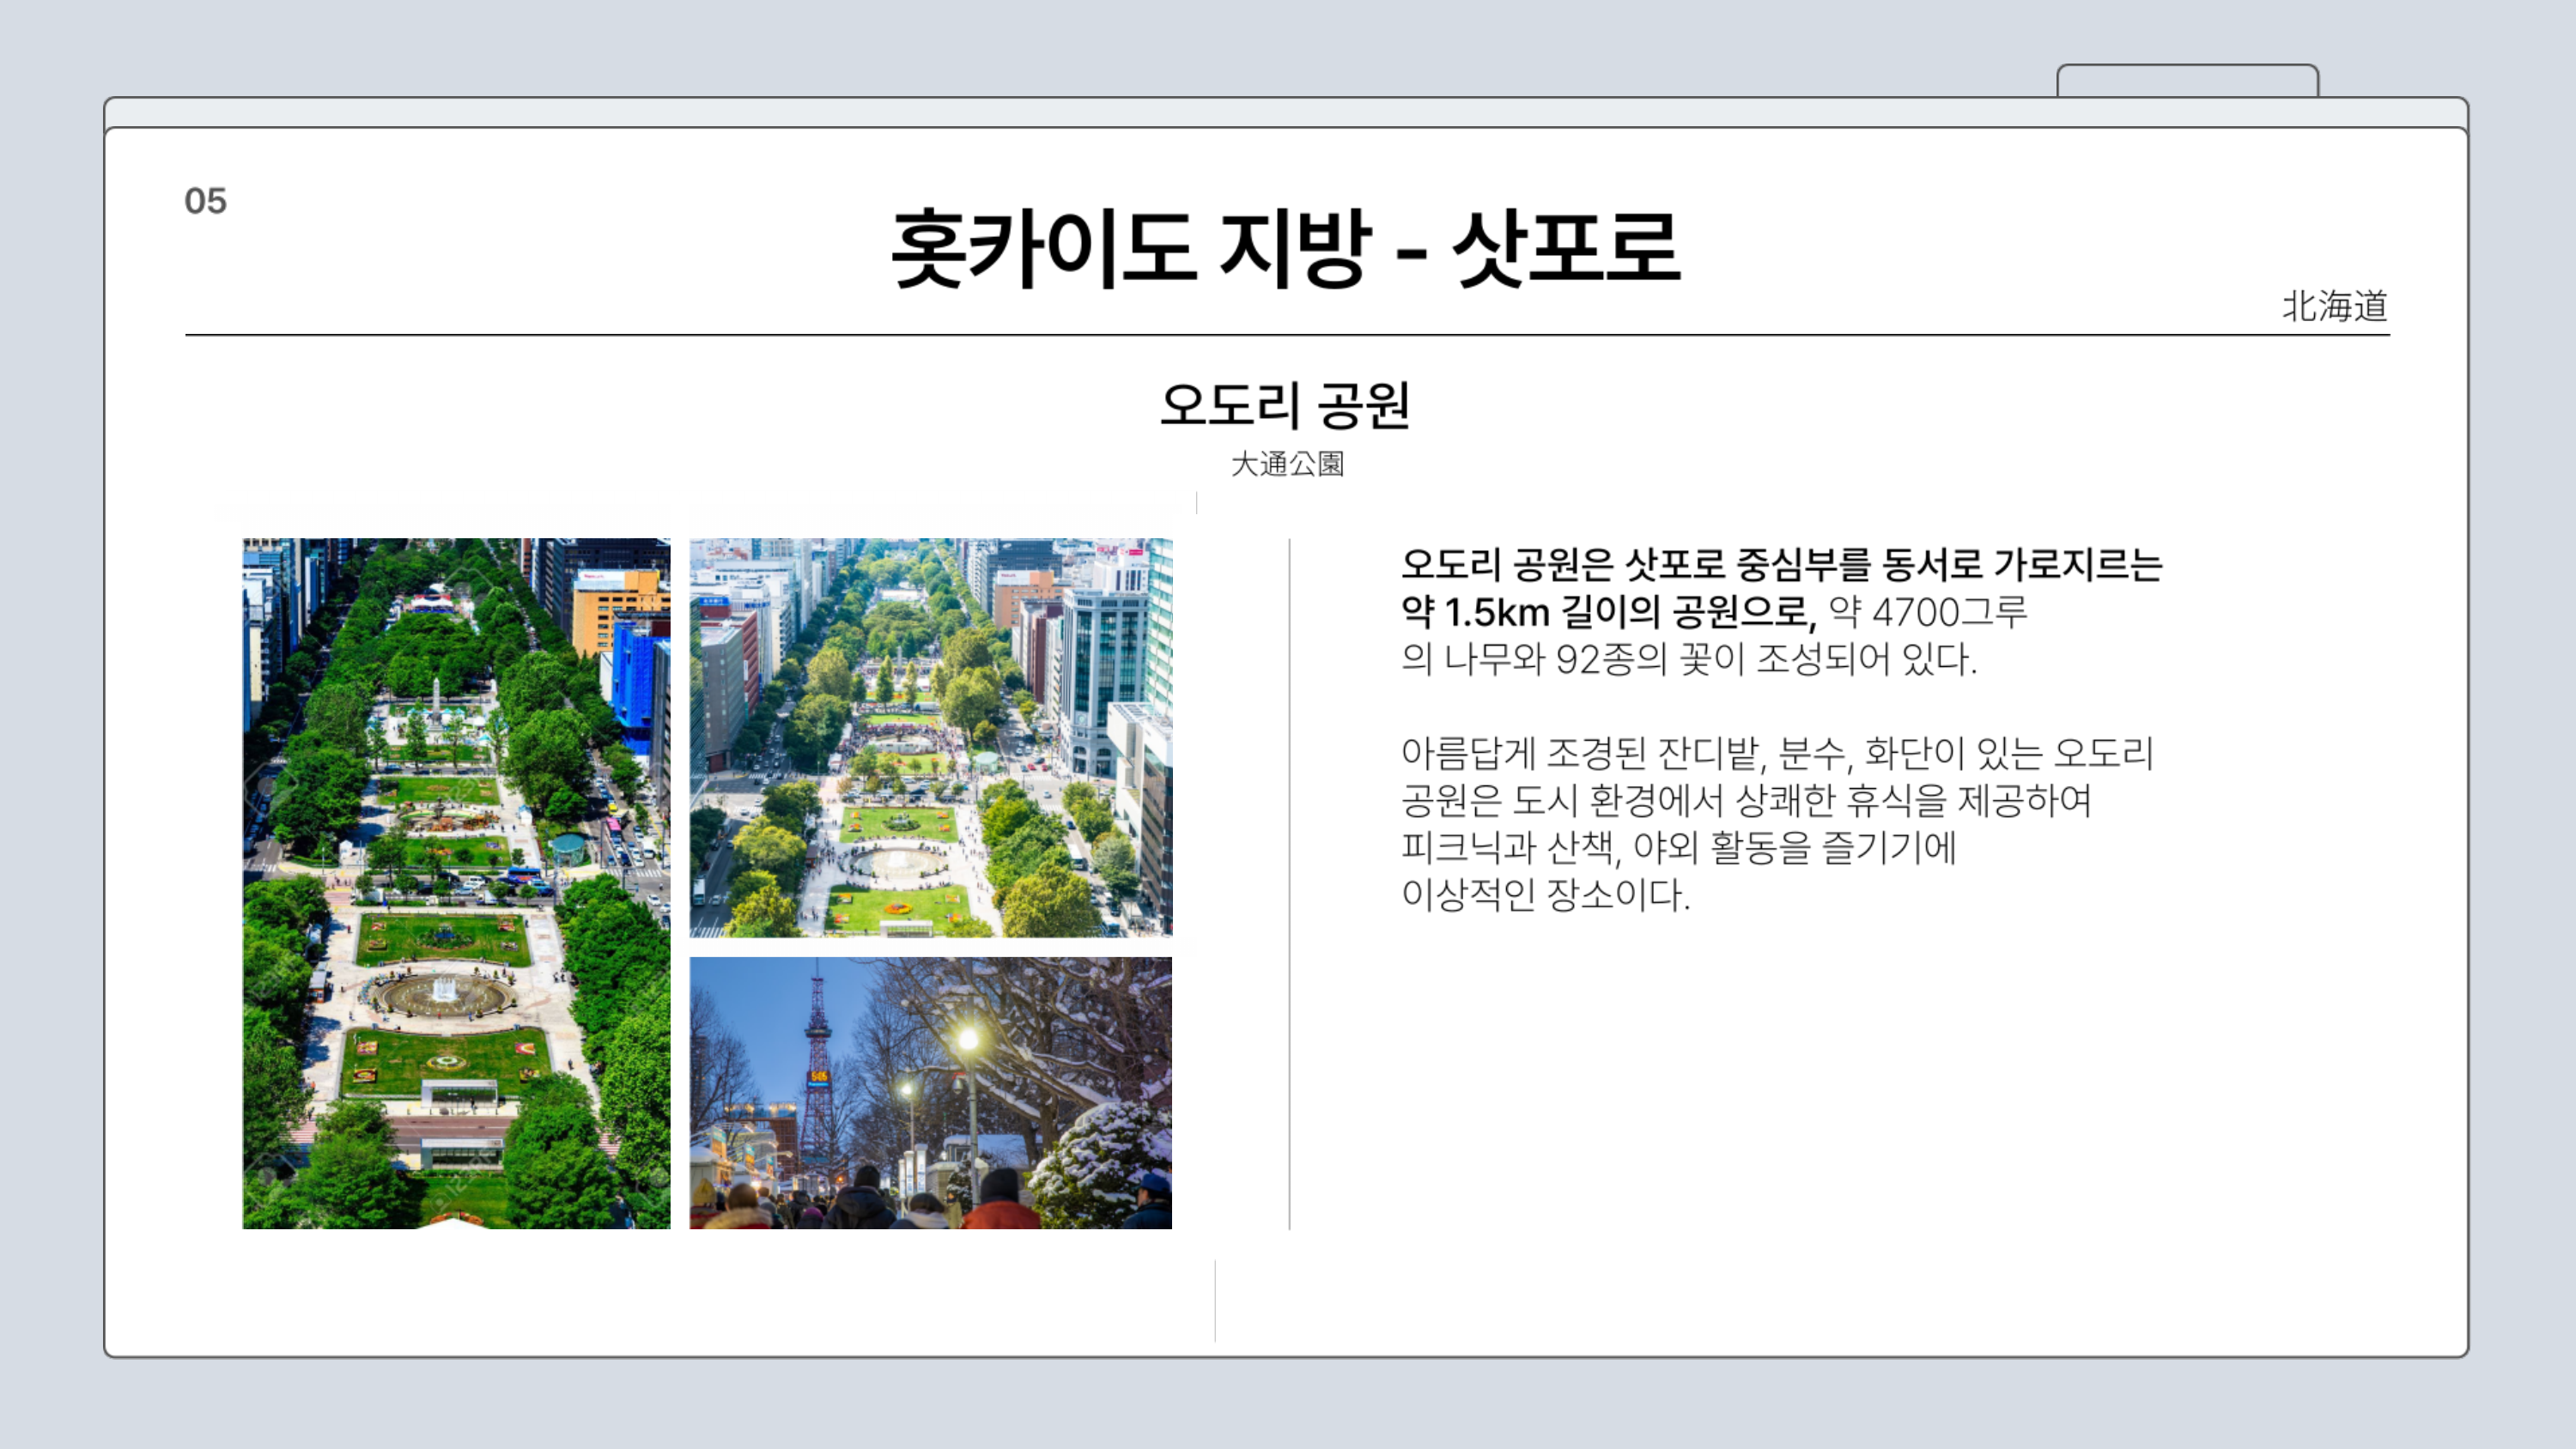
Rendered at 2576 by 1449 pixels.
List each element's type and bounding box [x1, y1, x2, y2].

picture [0, 27, 2478, 1360]
text_box [214, 344, 2210, 1229]
